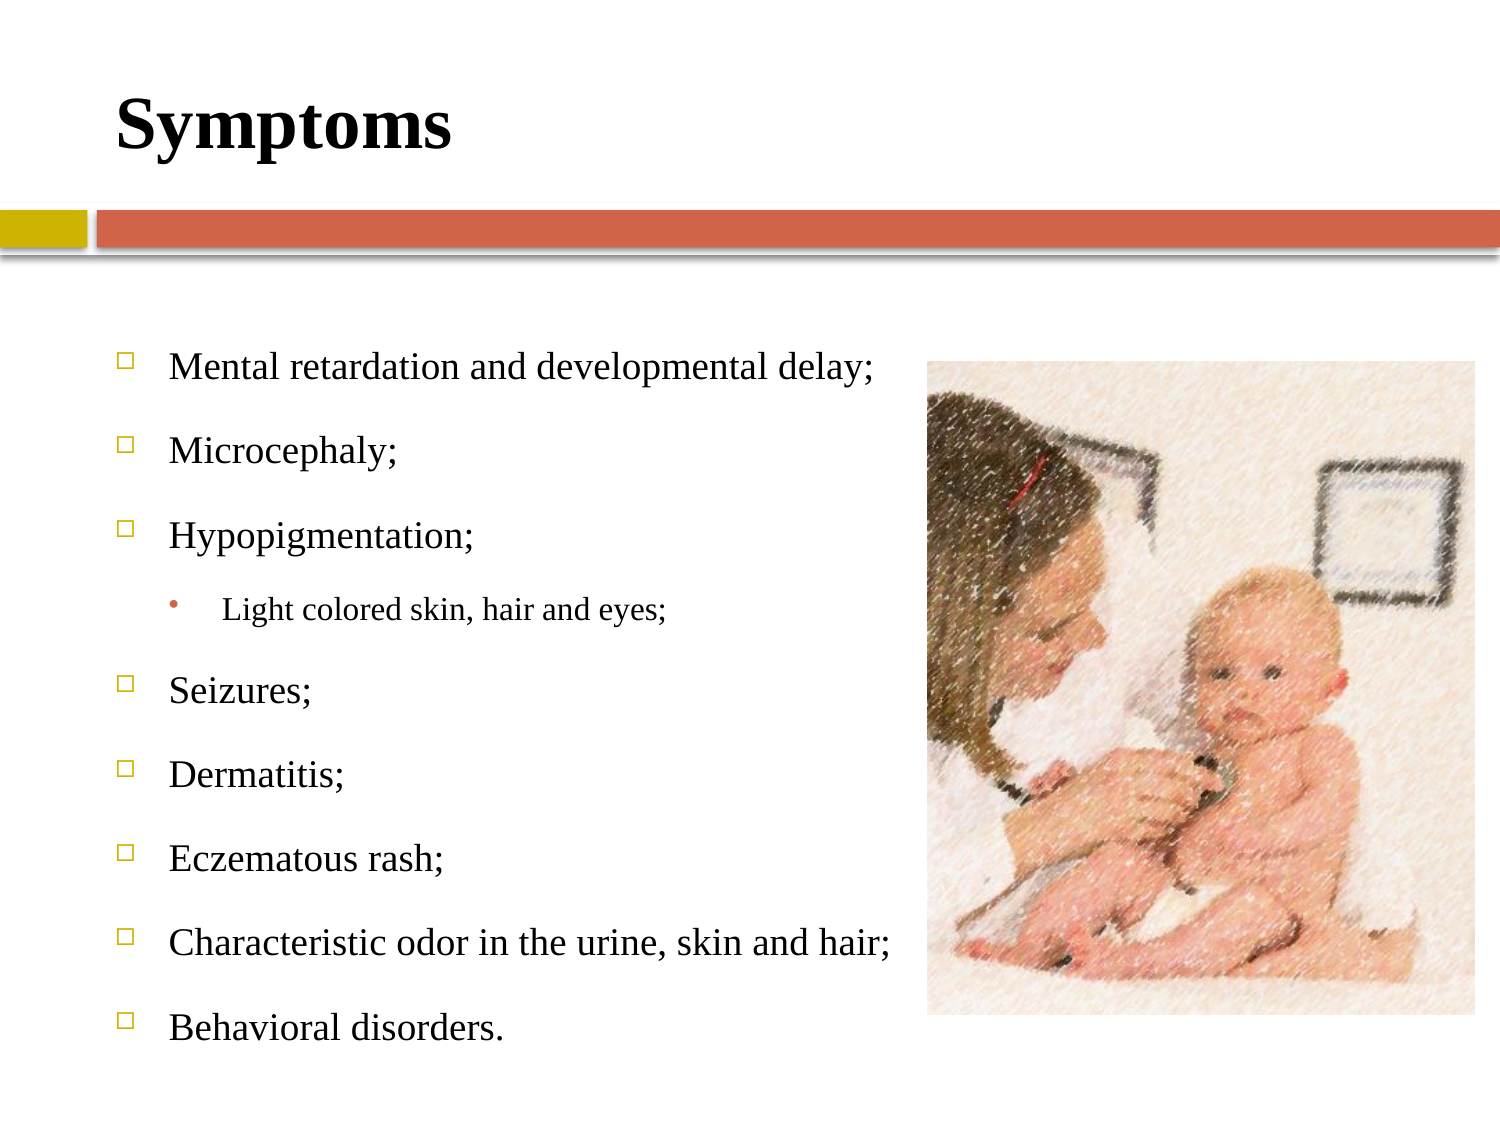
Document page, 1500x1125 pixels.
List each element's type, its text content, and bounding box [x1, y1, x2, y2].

title Symptoms [100, 37, 1438, 200]
list Mental retardation and developmental delay; Microcephaly; Hypopigmentation; Light colored skin, hair and eyes; Seizures; Dermatitis; Eczematous rash; Characteristic odor in the urine, skin and hair; Behavioral disorders. [100, 309, 1471, 1059]
picture [926, 361, 1476, 1015]
